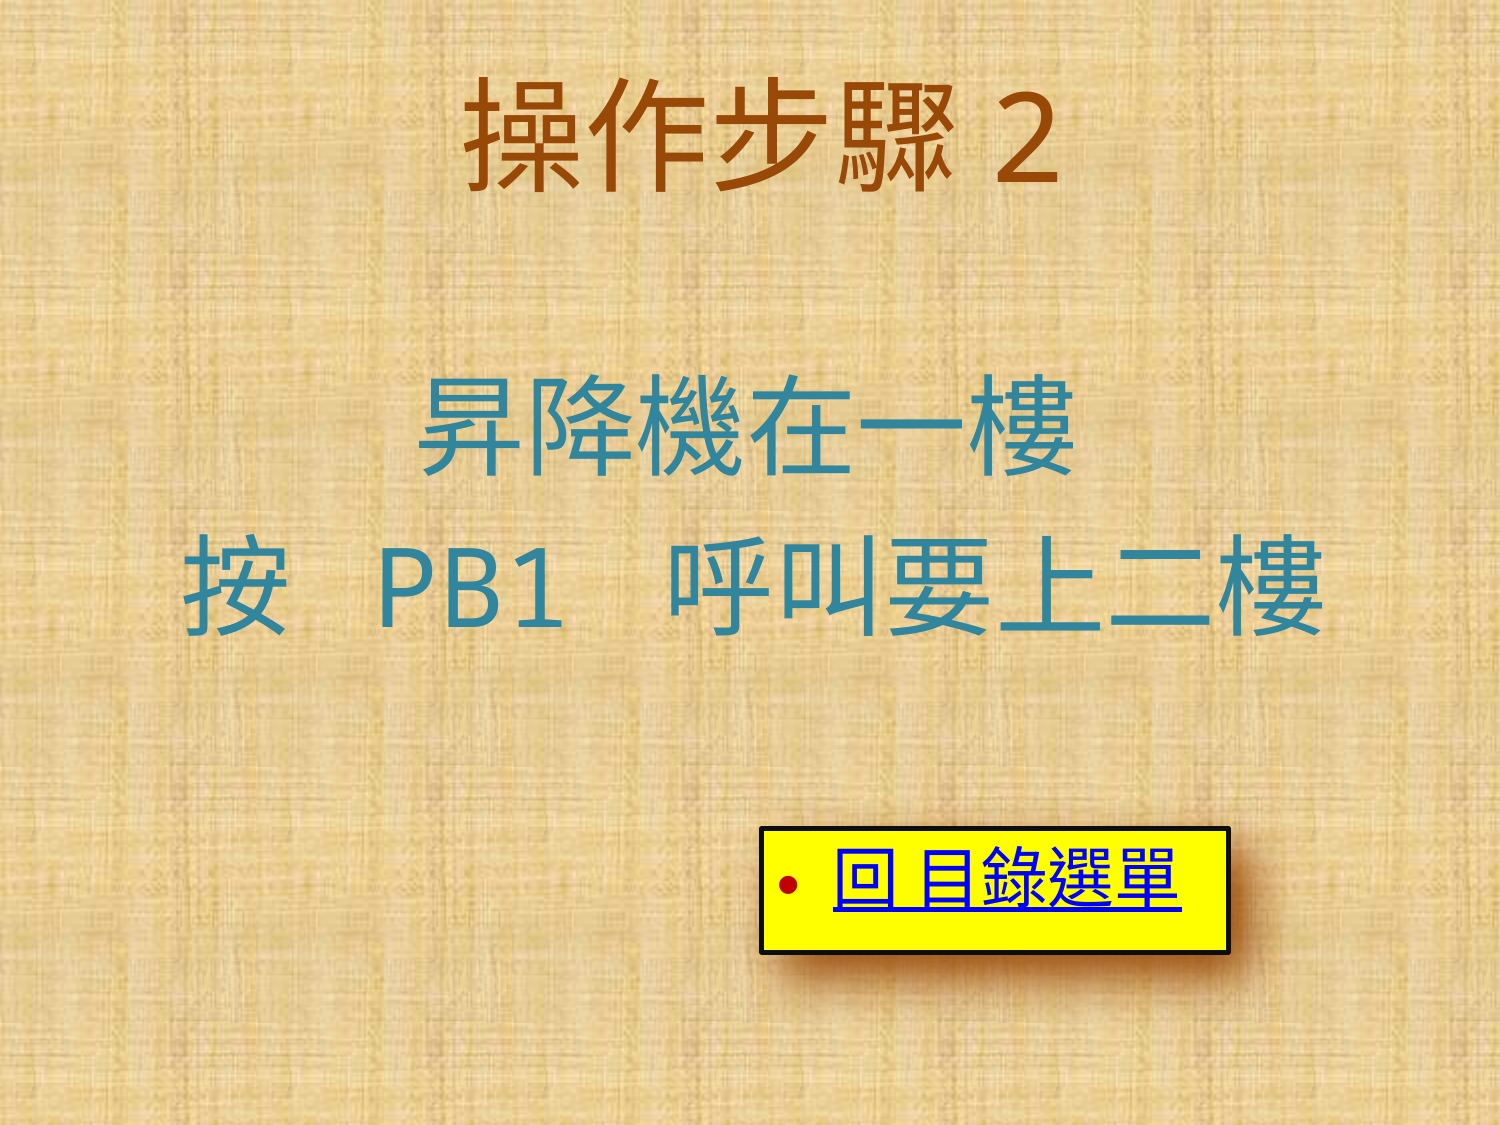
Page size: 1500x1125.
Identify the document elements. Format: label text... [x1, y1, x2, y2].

text_box 按 PB1 呼叫要上二樓 [115, 509, 1391, 717]
picture [0, 0, 1500, 1125]
text_box 昇降機在一樓 [109, 349, 1385, 510]
text_box 操作步驟2 [124, 49, 1400, 263]
text_box 回 目錄選單 [761, 828, 1229, 953]
